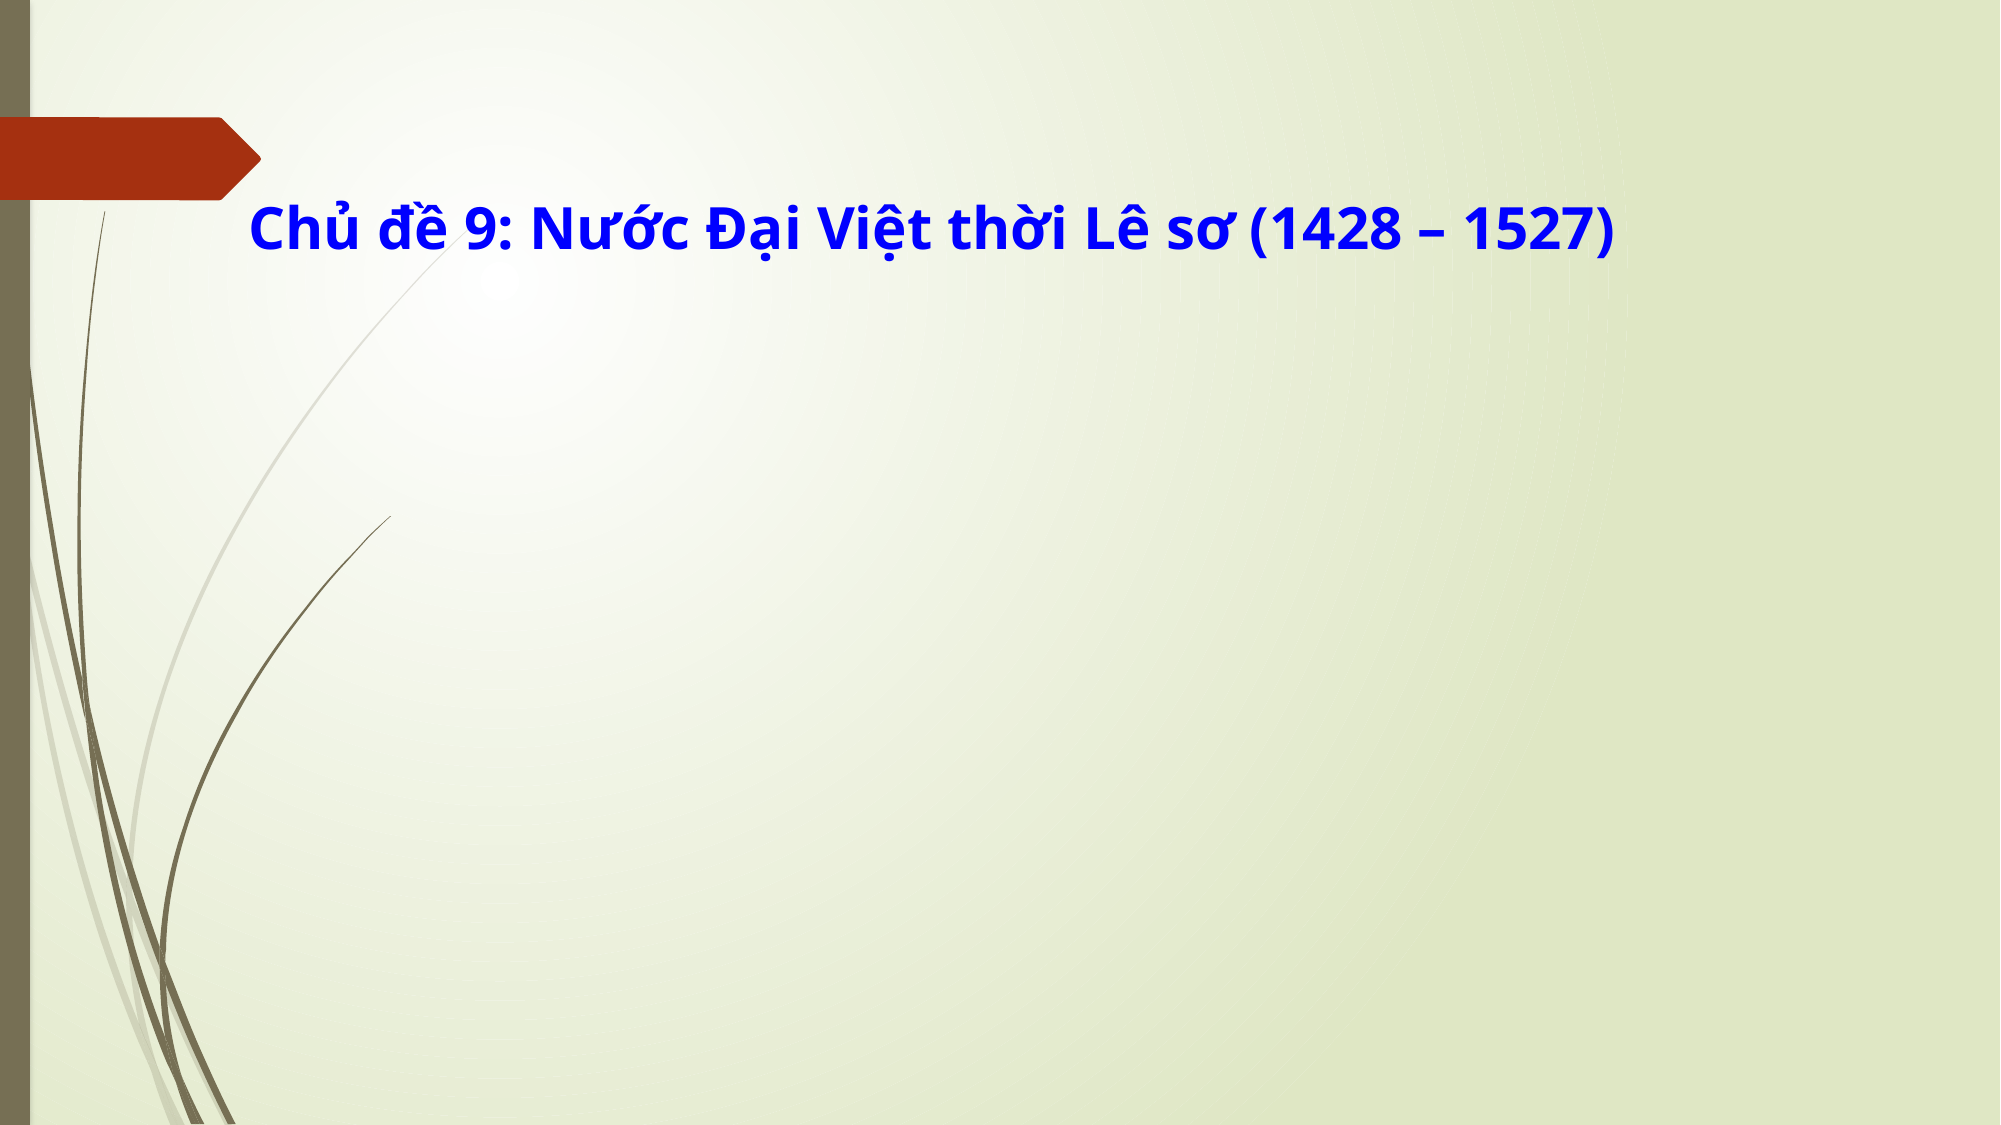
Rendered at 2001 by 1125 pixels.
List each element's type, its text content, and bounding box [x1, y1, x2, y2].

text_box Chủ đề 9: Nước Đại Việt thời Lê sơ (1428 – 1527) [233, 191, 1927, 329]
